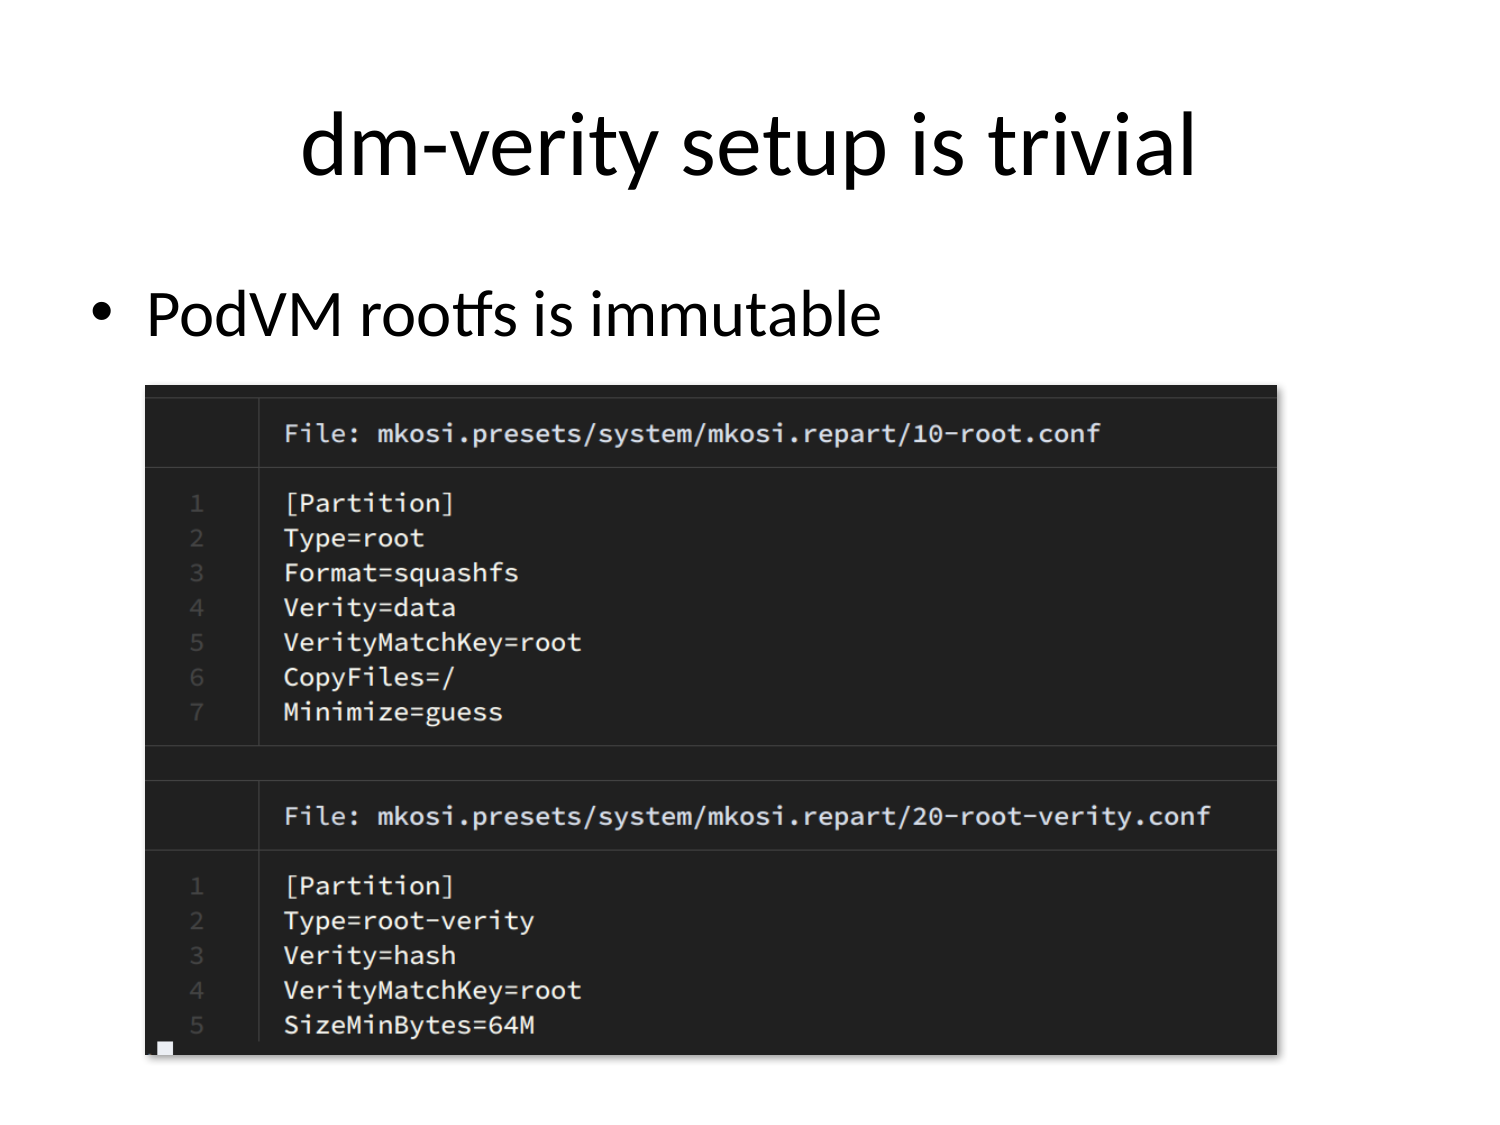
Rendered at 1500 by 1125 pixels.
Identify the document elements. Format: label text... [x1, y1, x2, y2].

title dm-verity setup is trivial [75, 45, 1425, 233]
list PodVM rootfs is immutable [75, 262, 1425, 386]
picture [145, 385, 1277, 1056]
